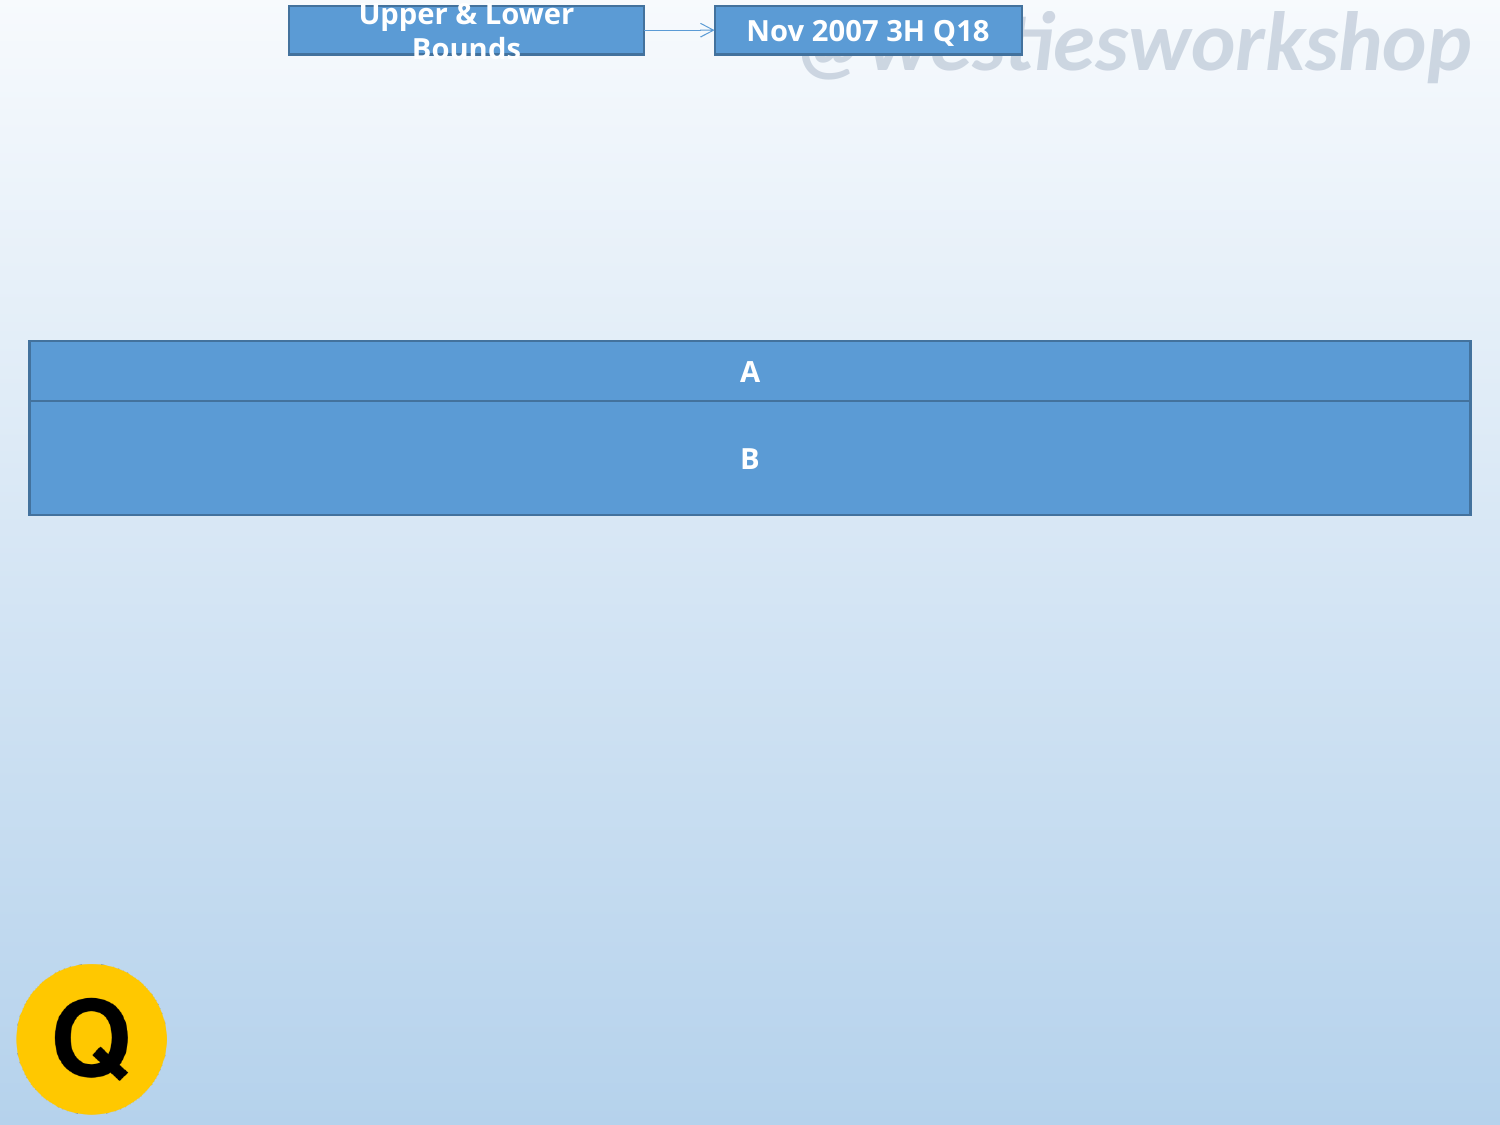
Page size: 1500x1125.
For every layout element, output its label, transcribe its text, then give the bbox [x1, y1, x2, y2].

picture [0, 940, 191, 1125]
text_box Nov 2007 3H Q18 [714, 5, 1023, 56]
text_box Upper & Lower Bounds [288, 5, 645, 56]
picture [29, 341, 1471, 511]
text_box B [28, 400, 1472, 516]
